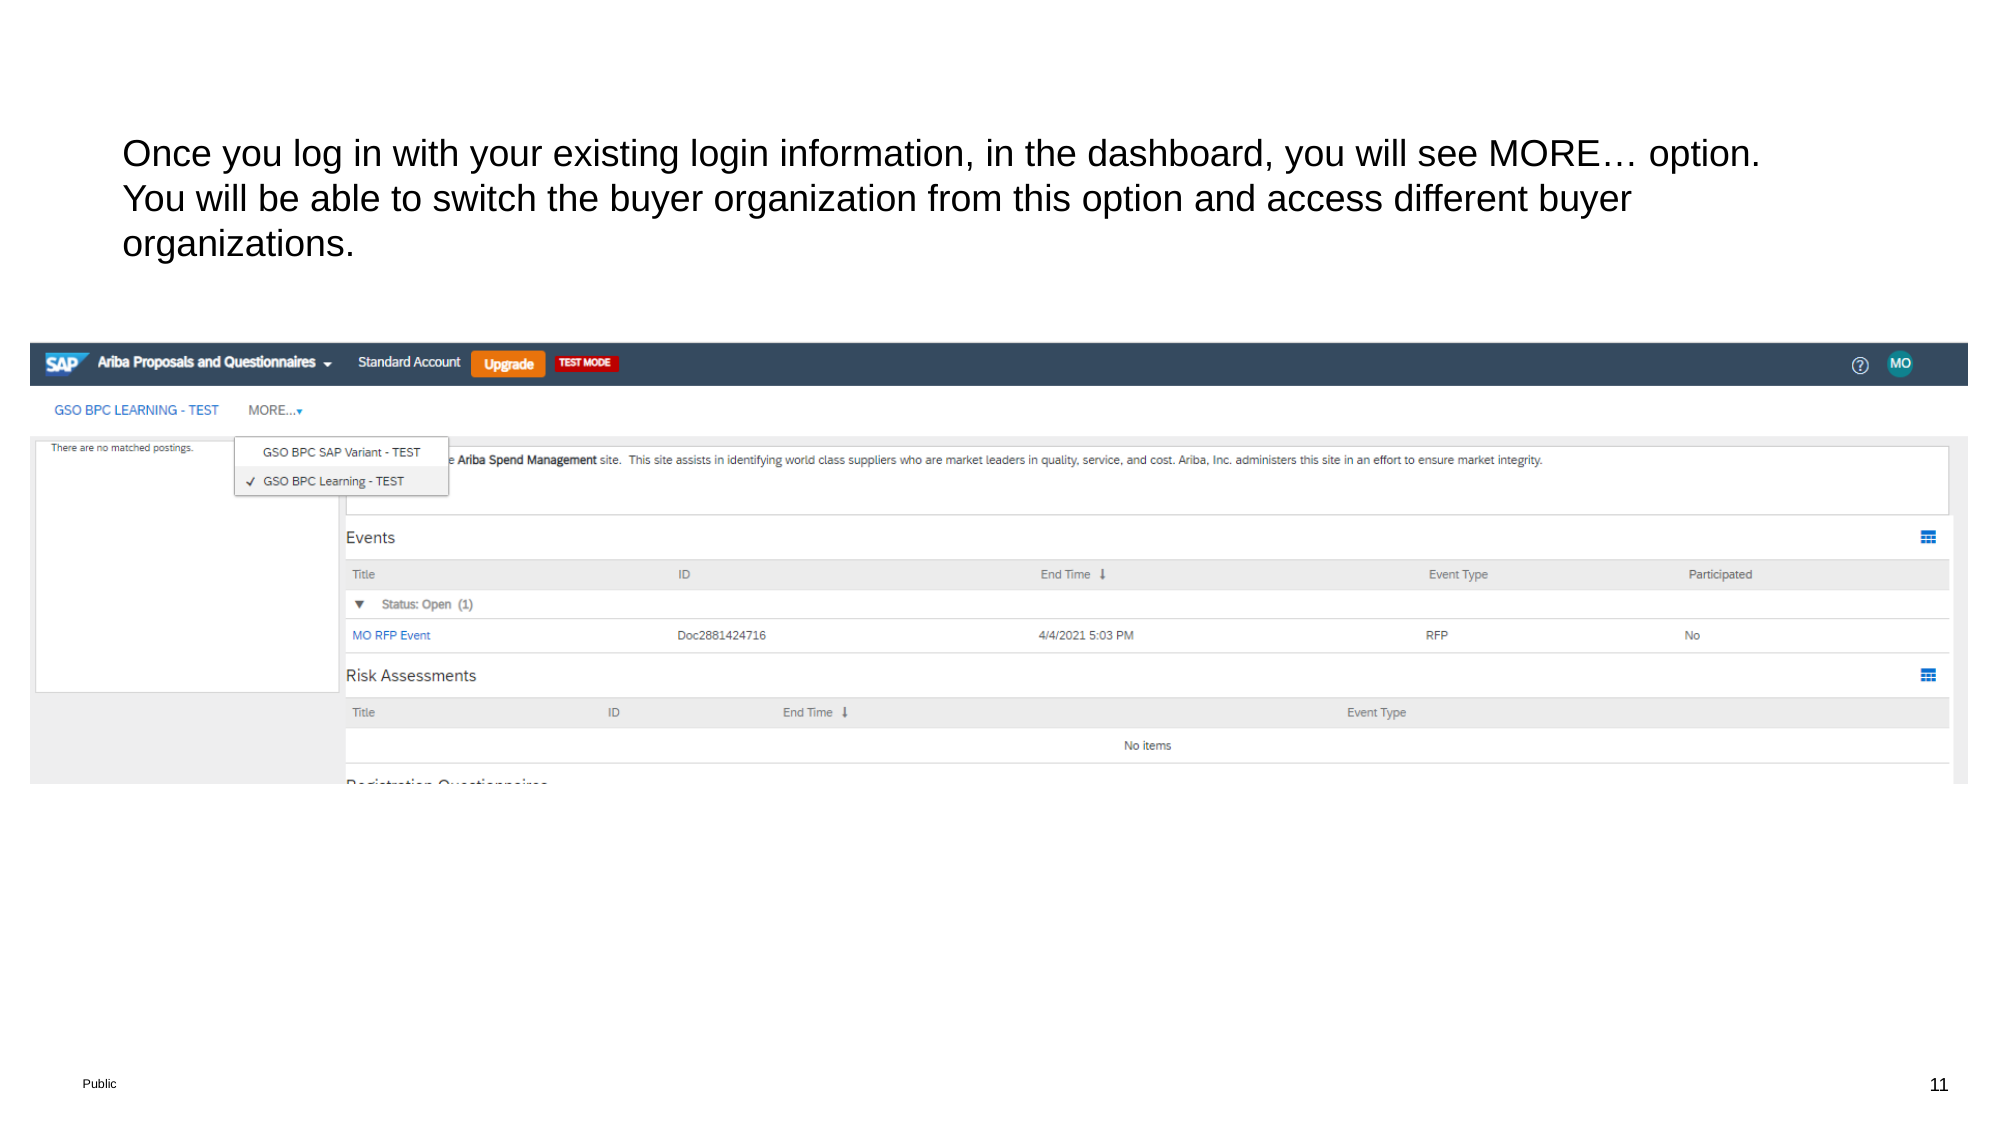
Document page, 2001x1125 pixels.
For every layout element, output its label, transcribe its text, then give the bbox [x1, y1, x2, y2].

text_box Once you log in with your existing login information, in the dashboard, you will see MORE… option. You will be able to switch the buyer organization from this option and access different buyer organizations. [122, 129, 1788, 265]
picture [30, 340, 1968, 784]
